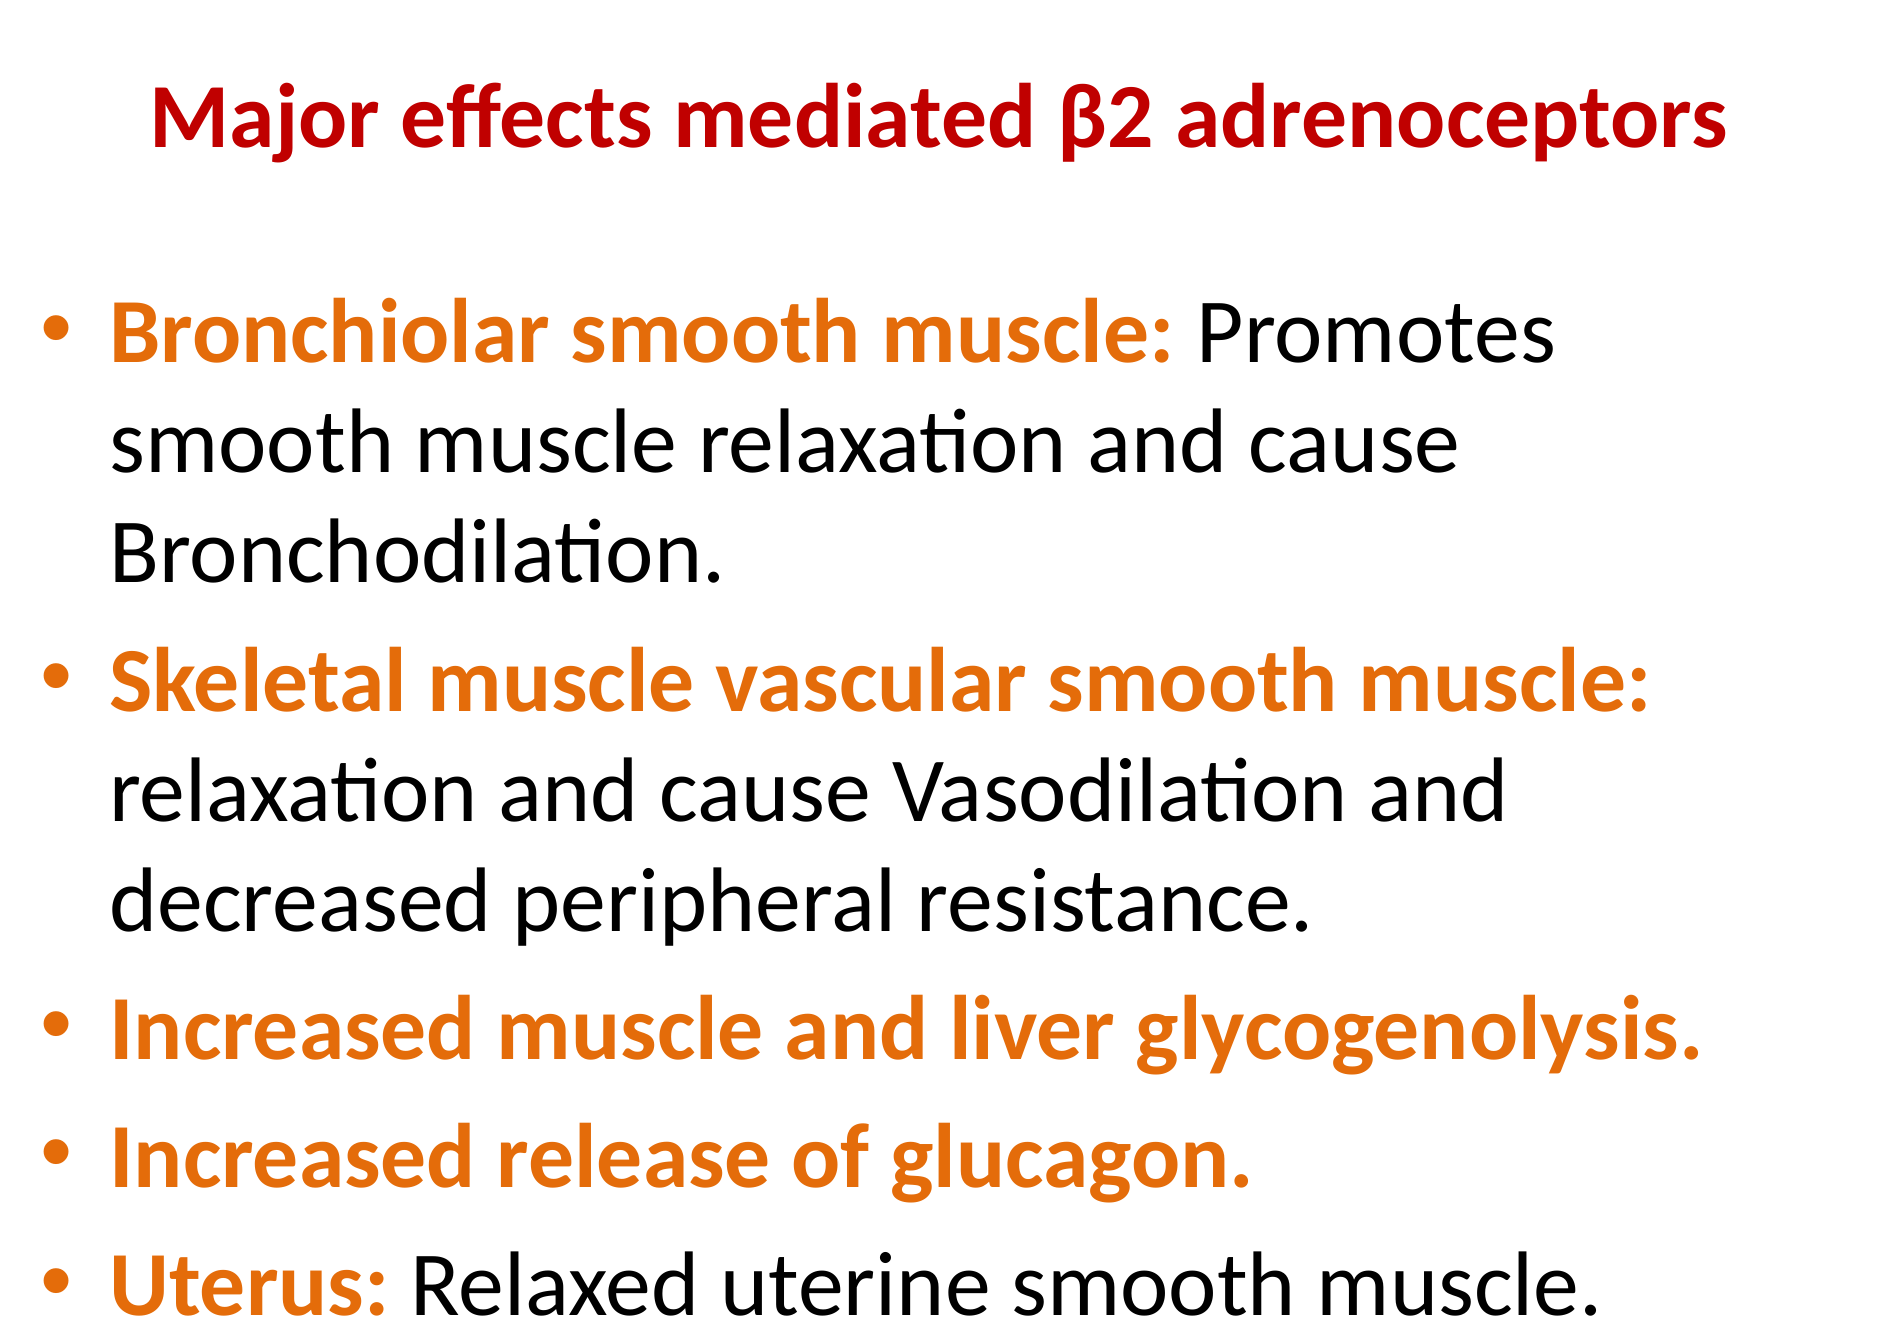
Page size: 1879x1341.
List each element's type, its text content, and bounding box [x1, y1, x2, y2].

list Bronchiolar smooth muscle: Promotes smooth muscle relaxation and cause Bronchodilation. Skeletal muscle vascular smooth muscle: relaxation and cause Vasodilation and decreased peripheral resistance. Increased muscle and liver glycogenolysis. Increased release of glucagon. Uterus: Relaxed uterine smooth muscle. [22, 262, 1842, 1147]
title Major effects mediated β2 adrenoceptors [93, 53, 1785, 262]
